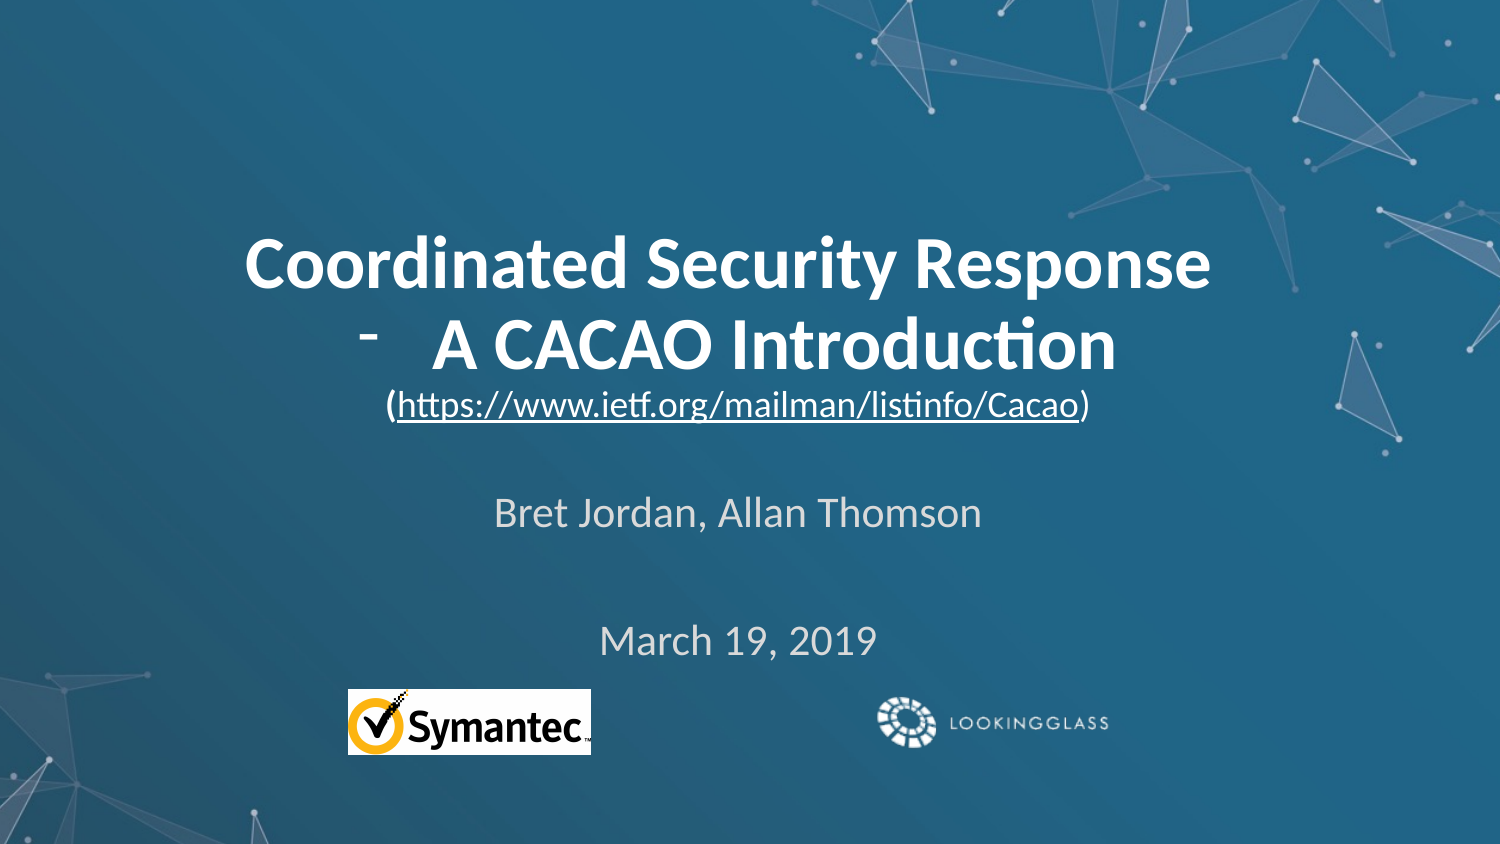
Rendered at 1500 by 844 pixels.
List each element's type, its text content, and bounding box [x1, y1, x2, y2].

title Coordinated Security Response A CACAO Introduction (https://www.ietf.org/mailman/listinfo/Cacao) [51, 217, 1425, 482]
list Bret Jordan, Allan Thomson March 19, 2019 [52, 484, 1425, 619]
picture [0, 0, 1500, 844]
